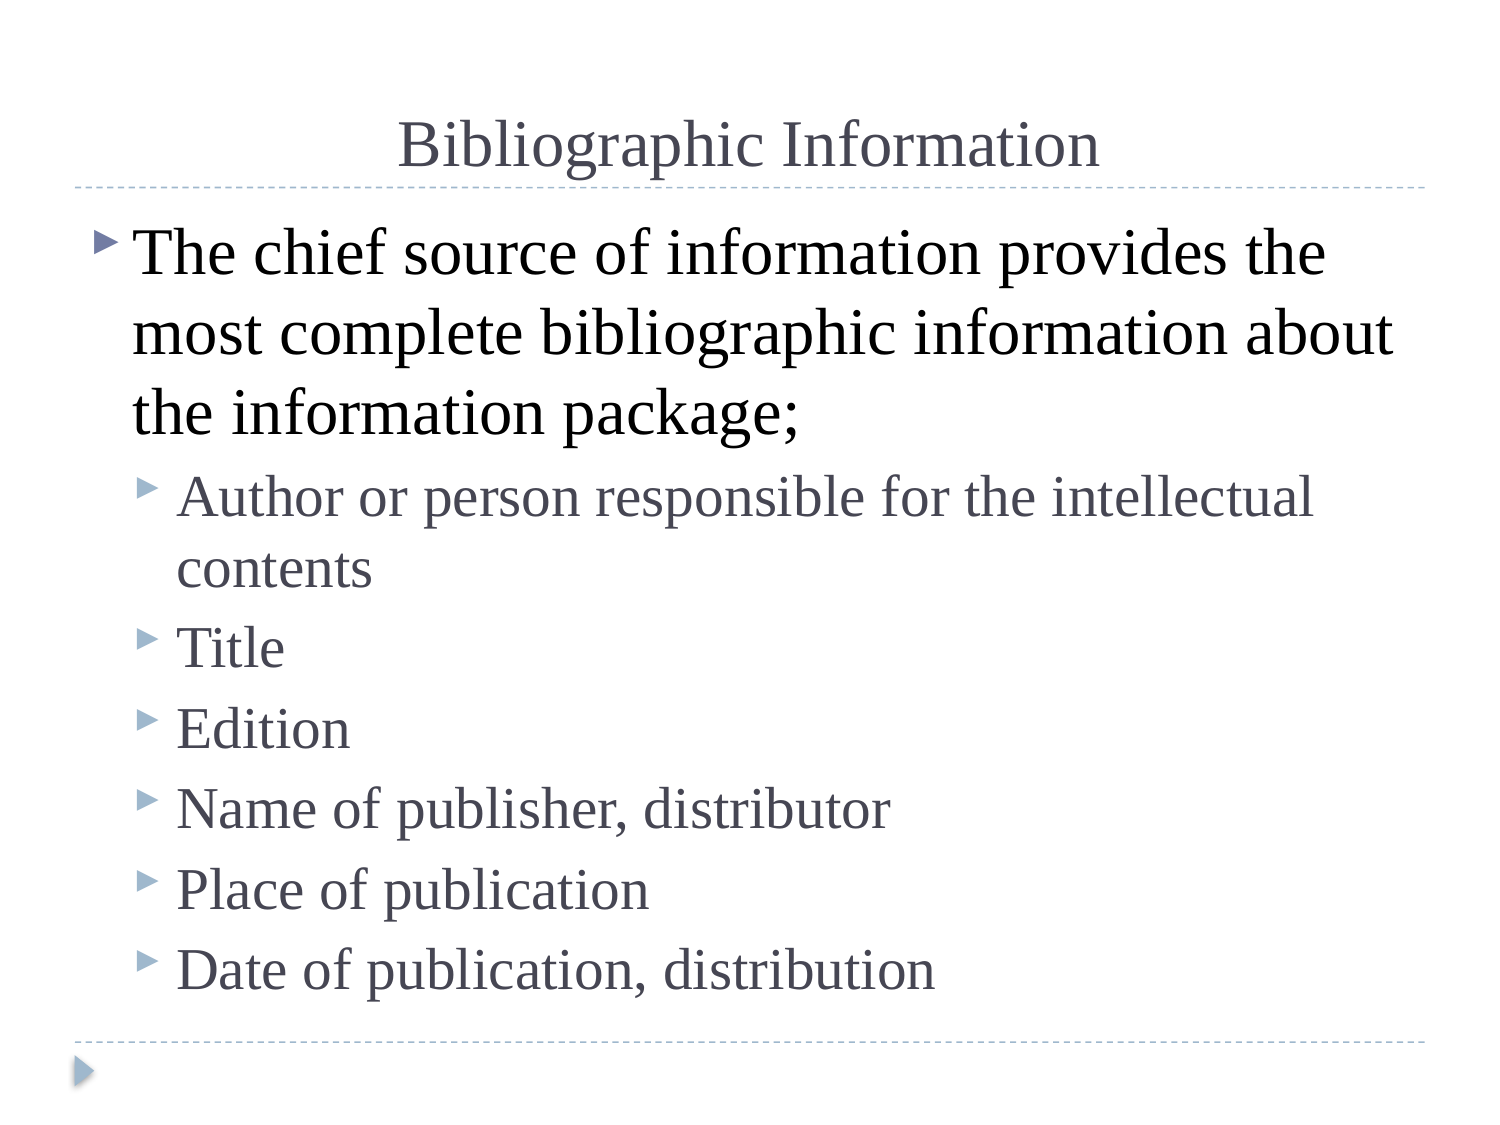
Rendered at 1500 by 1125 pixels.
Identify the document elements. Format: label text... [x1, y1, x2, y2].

title Bibliographic Information [75, 24, 1425, 188]
list The chief source of information provides the most complete bibliographic information about the information package; Author or person responsible for the intellectual contents Title Edition Name of publisher, distributor Place of publication Date of publication, distribution [75, 200, 1425, 1010]
